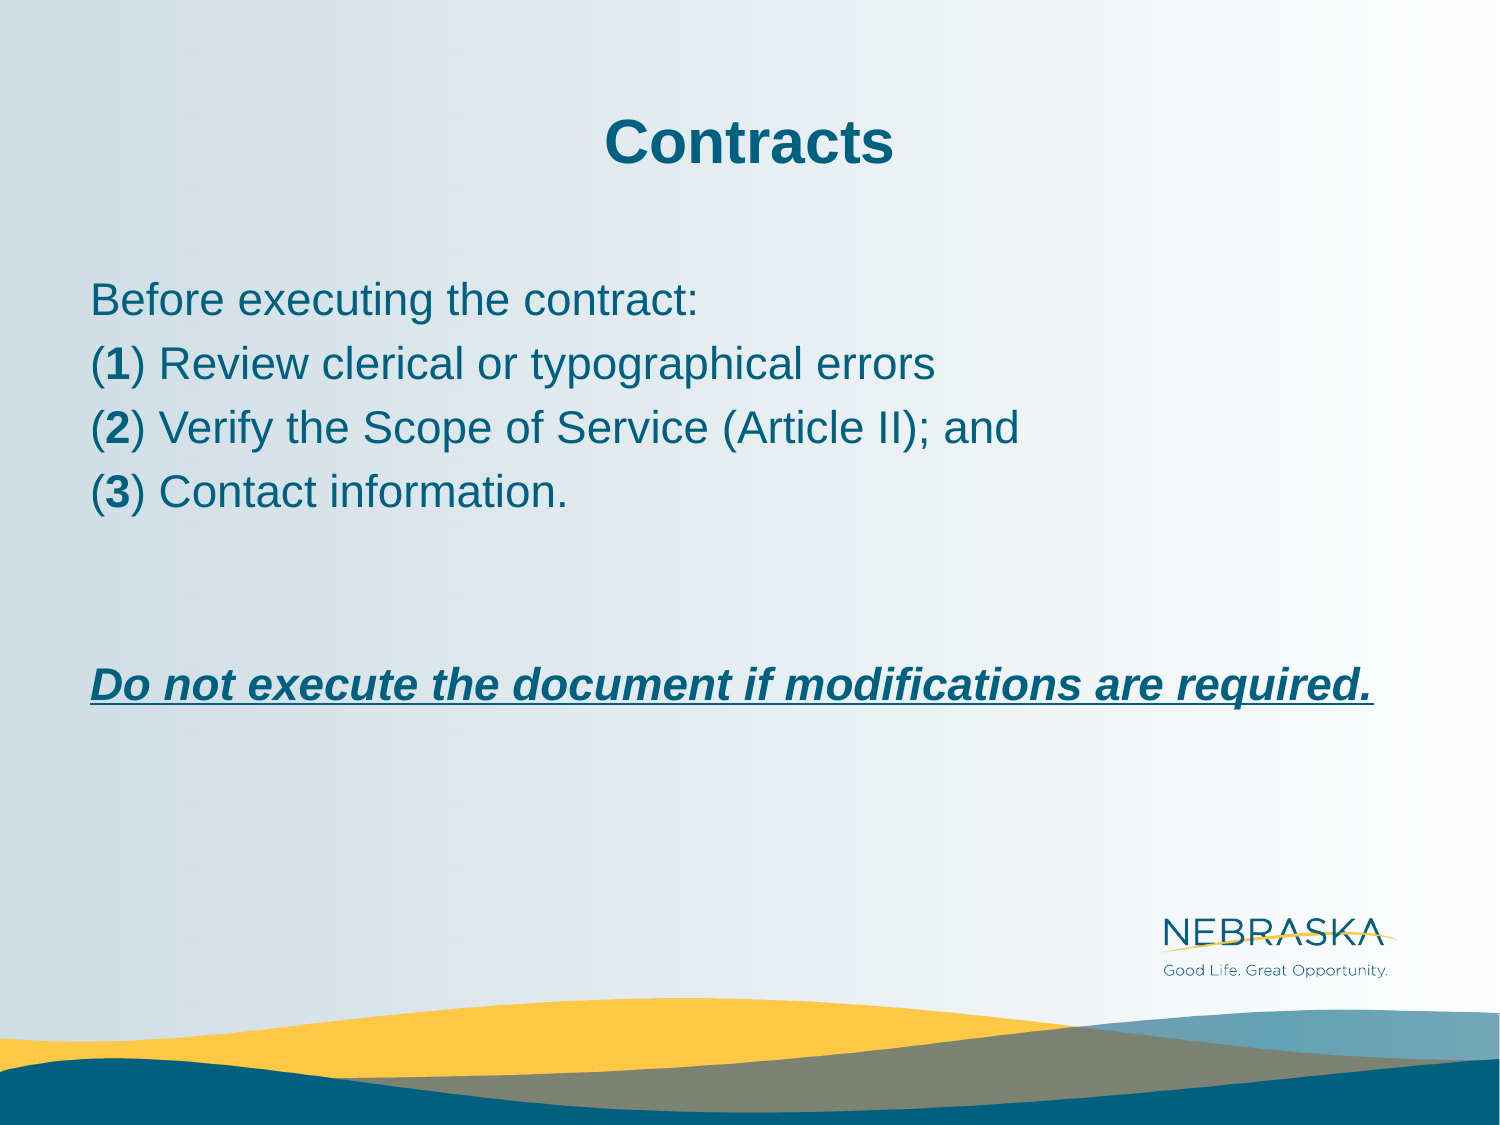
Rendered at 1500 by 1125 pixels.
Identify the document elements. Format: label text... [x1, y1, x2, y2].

picture [0, 0, 1500, 1112]
list Before executing the contract: (1) Review clerical or typographical errors (2) Verify the Scope of Service (Article II); and (3) Contact information. Do not execute the document if modifications are required. [75, 262, 1425, 1005]
title Contracts [75, 45, 1425, 233]
